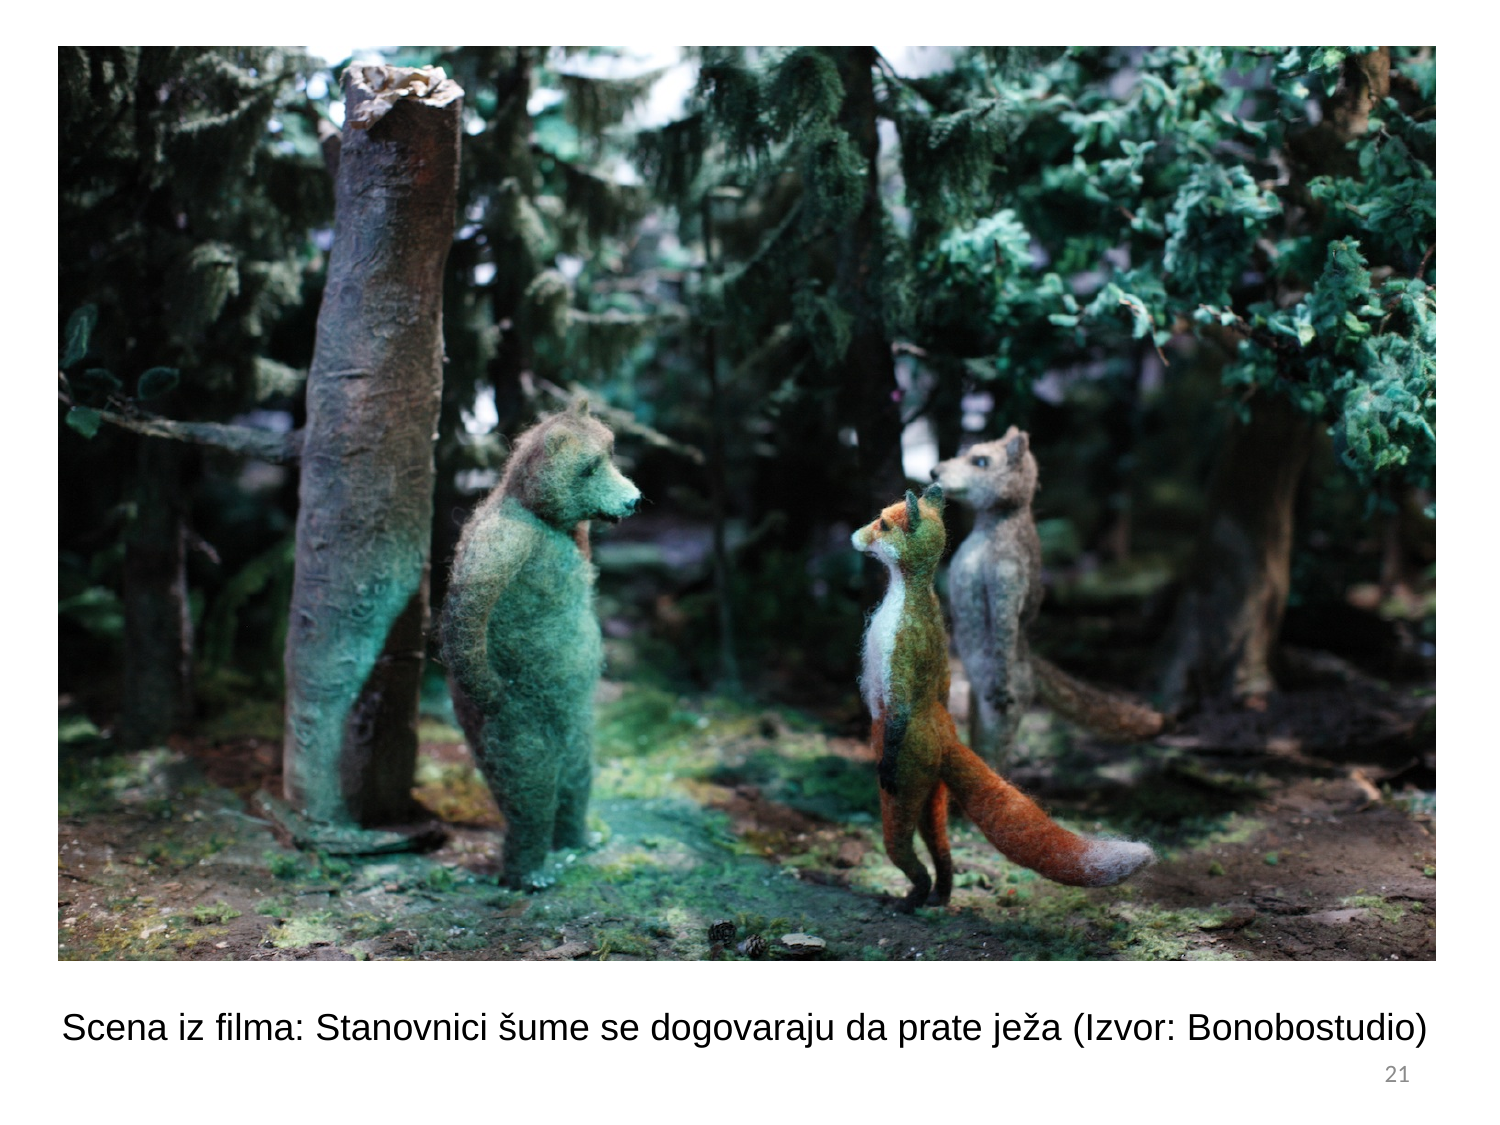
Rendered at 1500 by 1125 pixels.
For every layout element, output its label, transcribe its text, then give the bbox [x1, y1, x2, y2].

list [58, 46, 1436, 962]
slide_number 21 [1074, 1056, 1425, 1103]
text_box Scena iz filma: Stanovnici šume se dogovaraju da prate ježa (Izvor: Bonobostudio) [46, 996, 1454, 1056]
